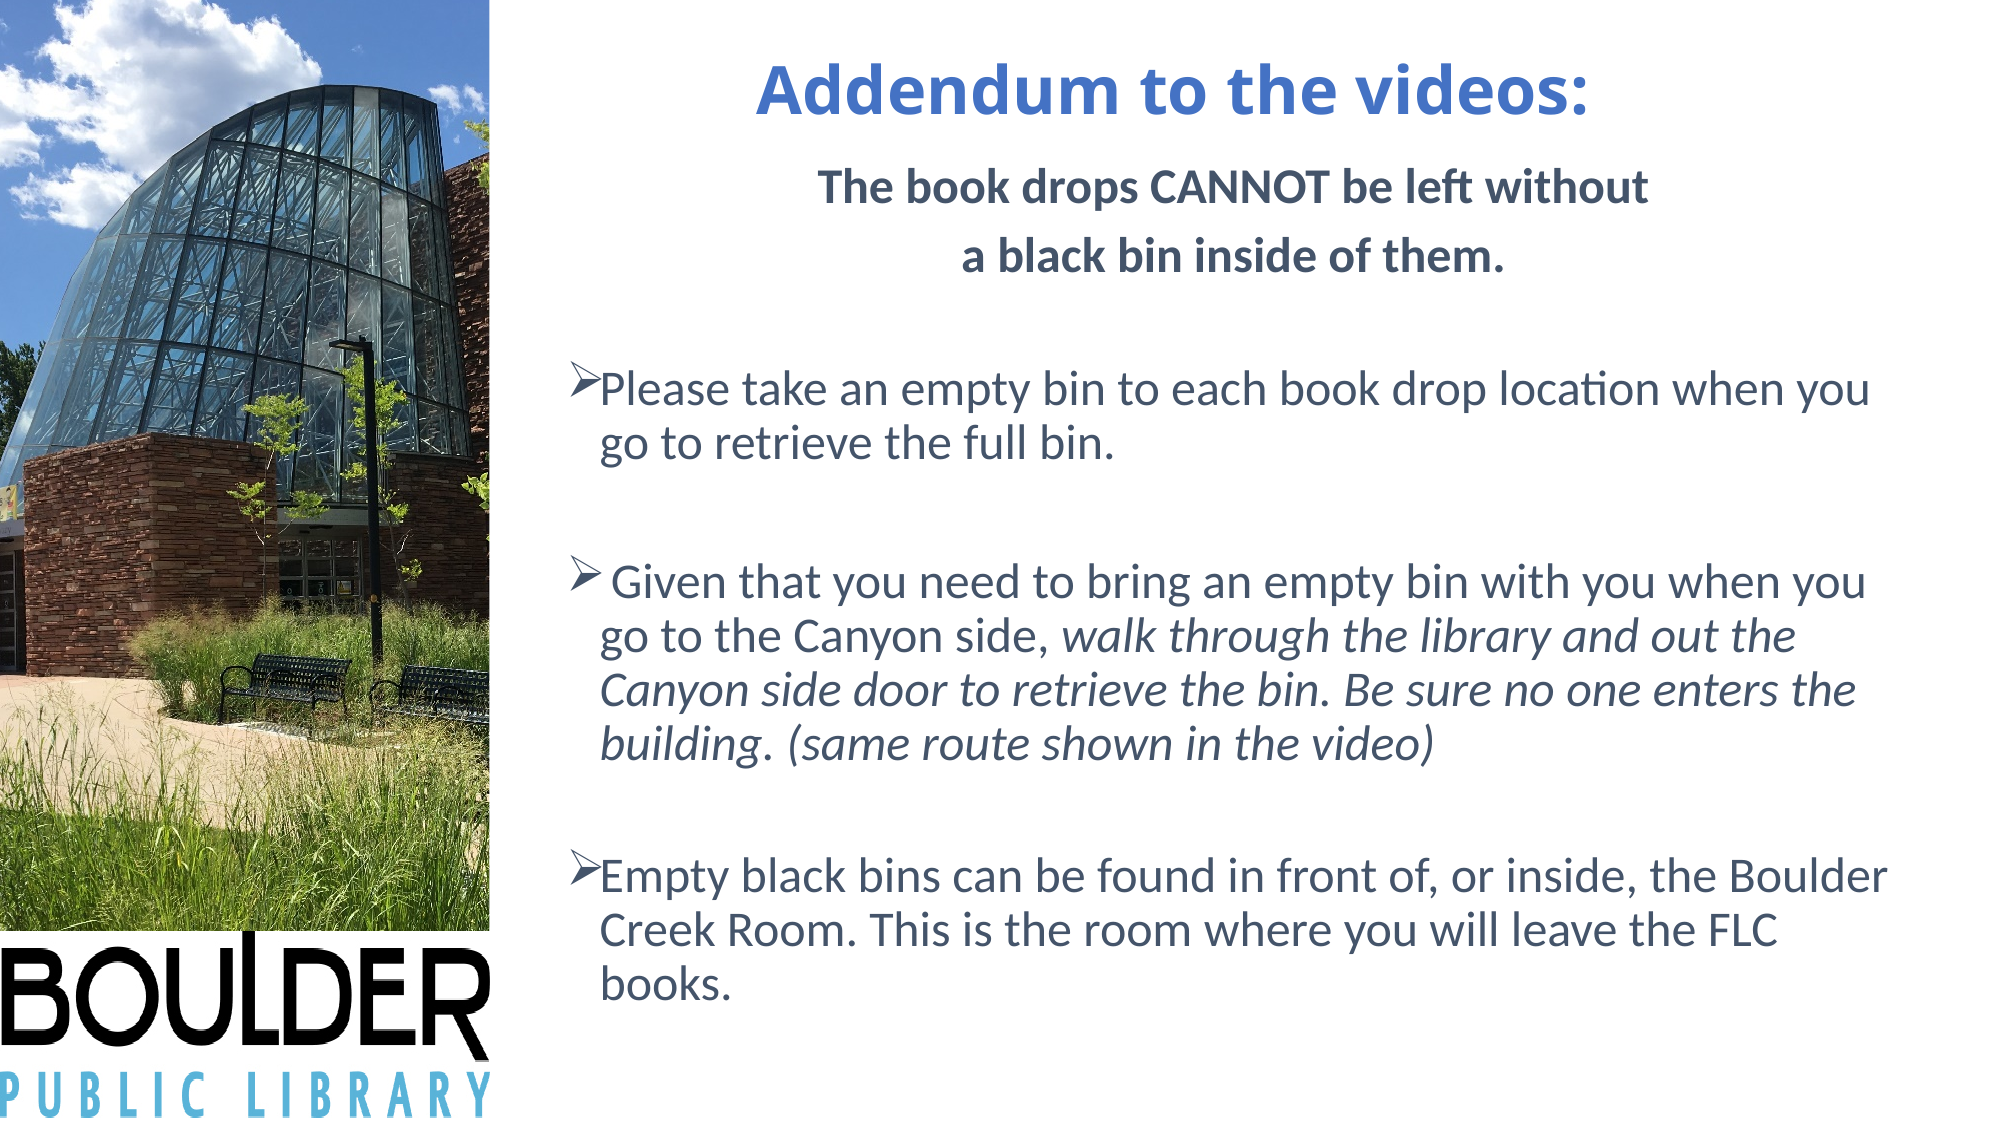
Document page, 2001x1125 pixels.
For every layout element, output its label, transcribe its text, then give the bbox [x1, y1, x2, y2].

text_box The book drops CANNOT be left without a black bin inside of them. Please take an empty bin to each book drop location when you go to retrieve the full bin. Given that you need to bring an empty bin with you when you go to the Canyon side, walk through the library and out the Canyon side door to retrieve the bin. Be sure no one enters the building. (same route shown in the video) Empty black bins can be found in front of, or inside, the Boulder Creek Room. This is the room where you will leave the FLC books. [551, 152, 1927, 1025]
text_box Addendum to the videos: [490, 49, 1872, 137]
picture [0, 0, 490, 1125]
